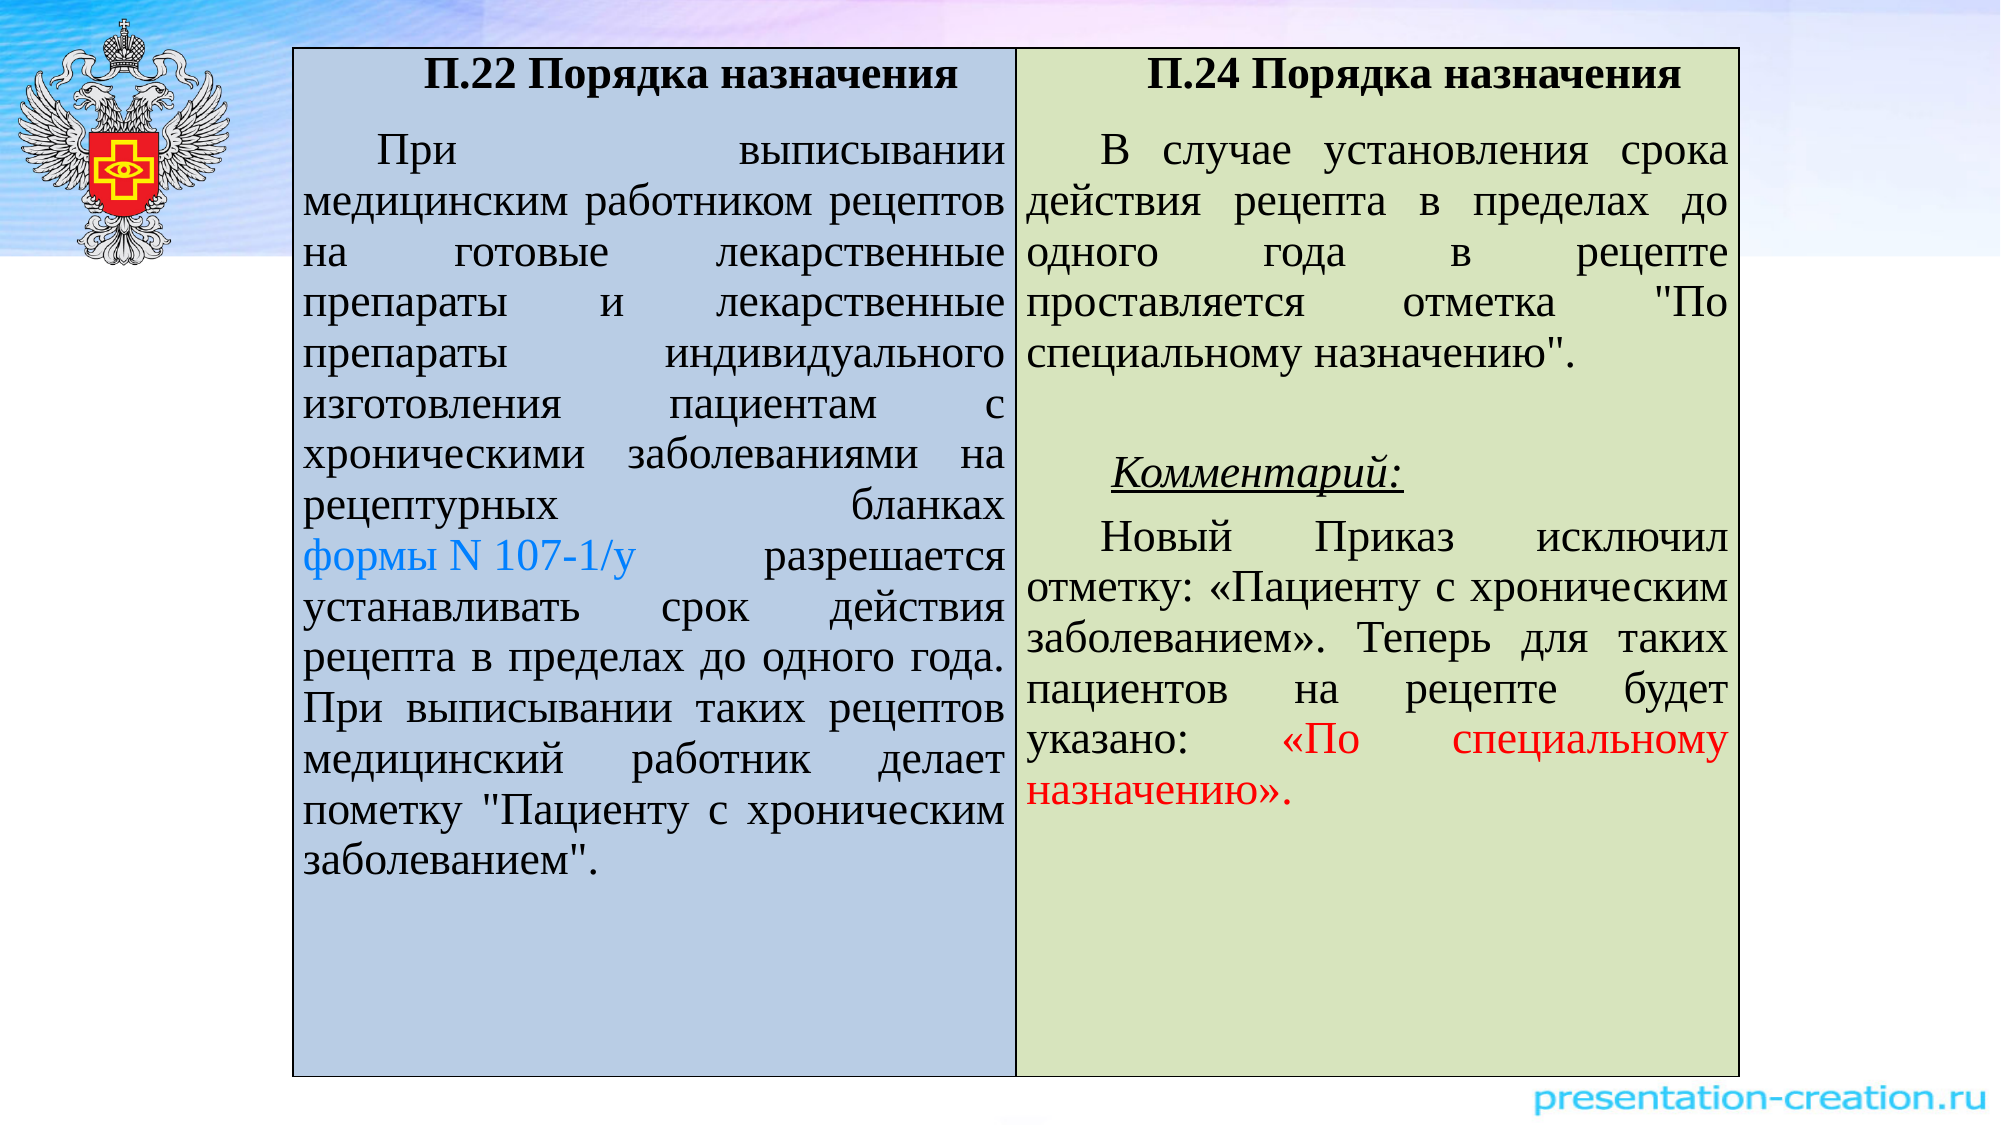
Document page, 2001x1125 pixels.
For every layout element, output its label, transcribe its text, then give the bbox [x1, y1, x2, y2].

picture [0, 0, 2001, 1125]
table_header П.22 Порядка назначения При выписывании медицинским работником рецептов на готовые лекарственные препараты и лекарственные препараты индивидуального изготовления пациентам с хроническими заболеваниями на рецептурных бланках формы N 107-1/у разрешается устанавливать срок действия рецепта в пределах до одного года. При выписывании таких рецептов медицинский работник делает пометку "Пациенту с хроническим заболеванием". [294, 49, 1015, 1076]
table_header П.24 Порядка назначения В случае установления срока действия рецепта в пределах до одного года в рецепте проставляется отметка "По специальному назначению". Комментарий: Новый Приказ исключил отметку: «Пациенту с хроническим заболеванием». Теперь для таких пациентов на рецепте будет указано: «По специальному назначению». [1017, 49, 1738, 1076]
